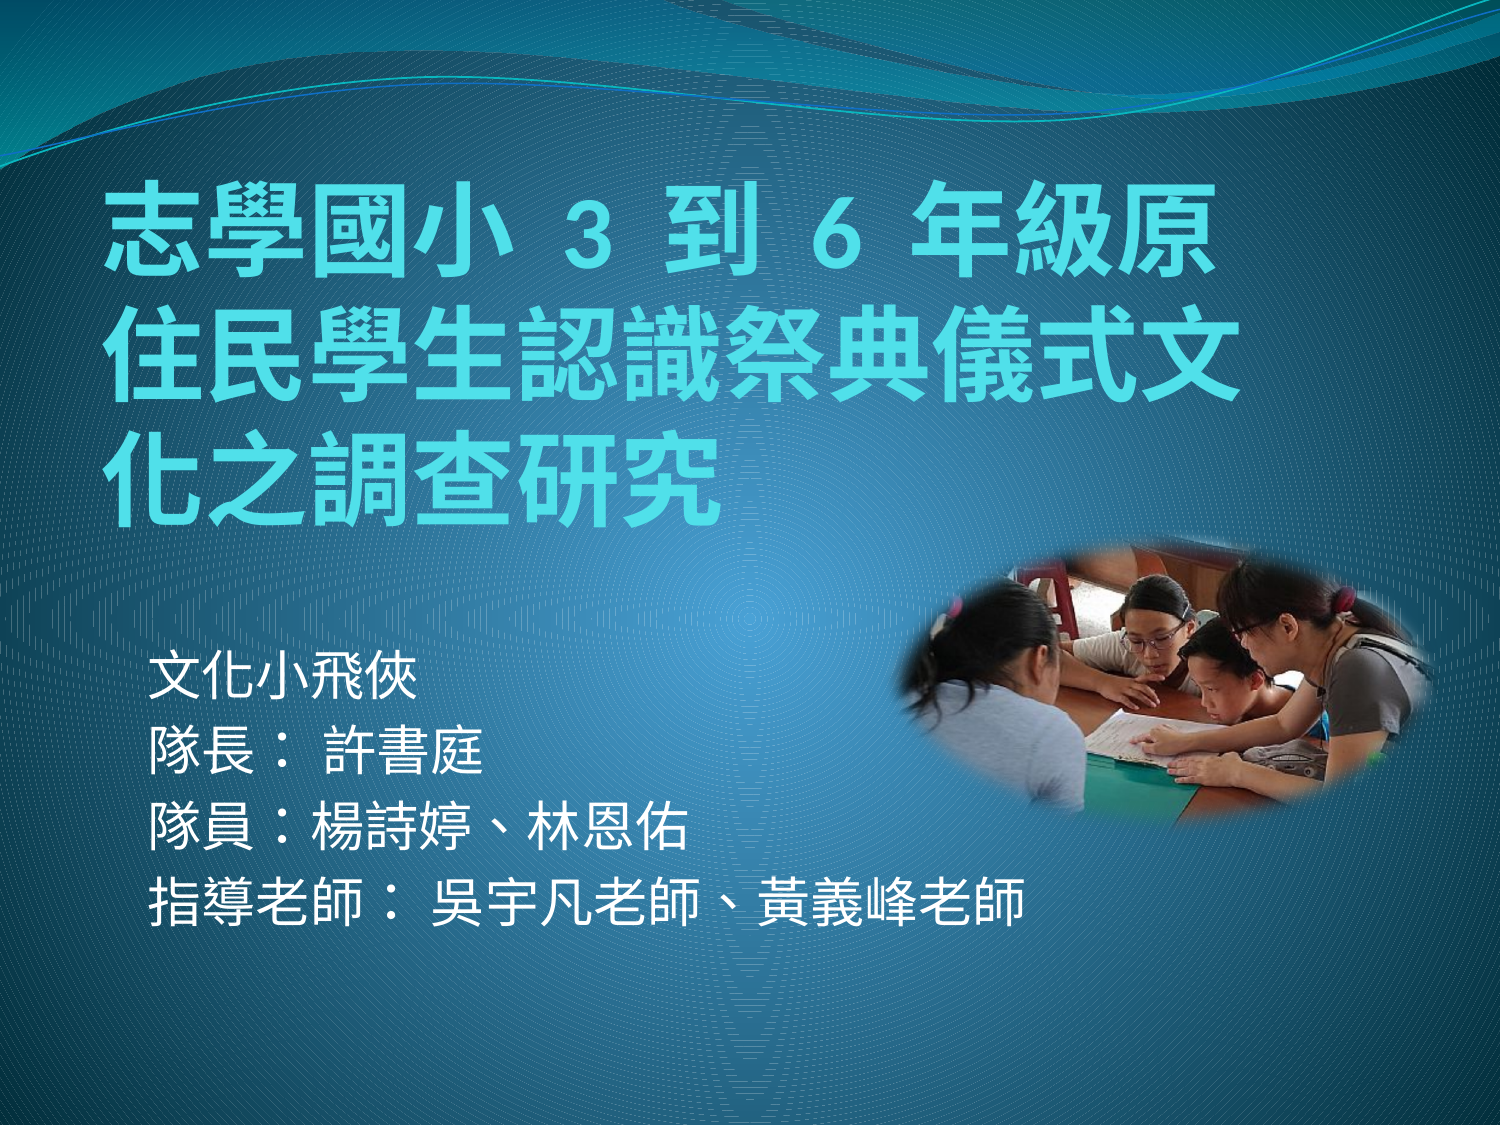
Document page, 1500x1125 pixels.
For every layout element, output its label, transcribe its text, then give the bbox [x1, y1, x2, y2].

subtitle 文化小飛俠 隊長： 許書庭 隊員：楊詩婷、林恩佑 指導老師： 吳宇凡老師、黃義峰老師 [147, 633, 1259, 1012]
title 志學國小 3 到 6 年級原住民學生認識祭典儀式文化之調查研究 [100, 160, 1308, 539]
picture [879, 526, 1448, 839]
